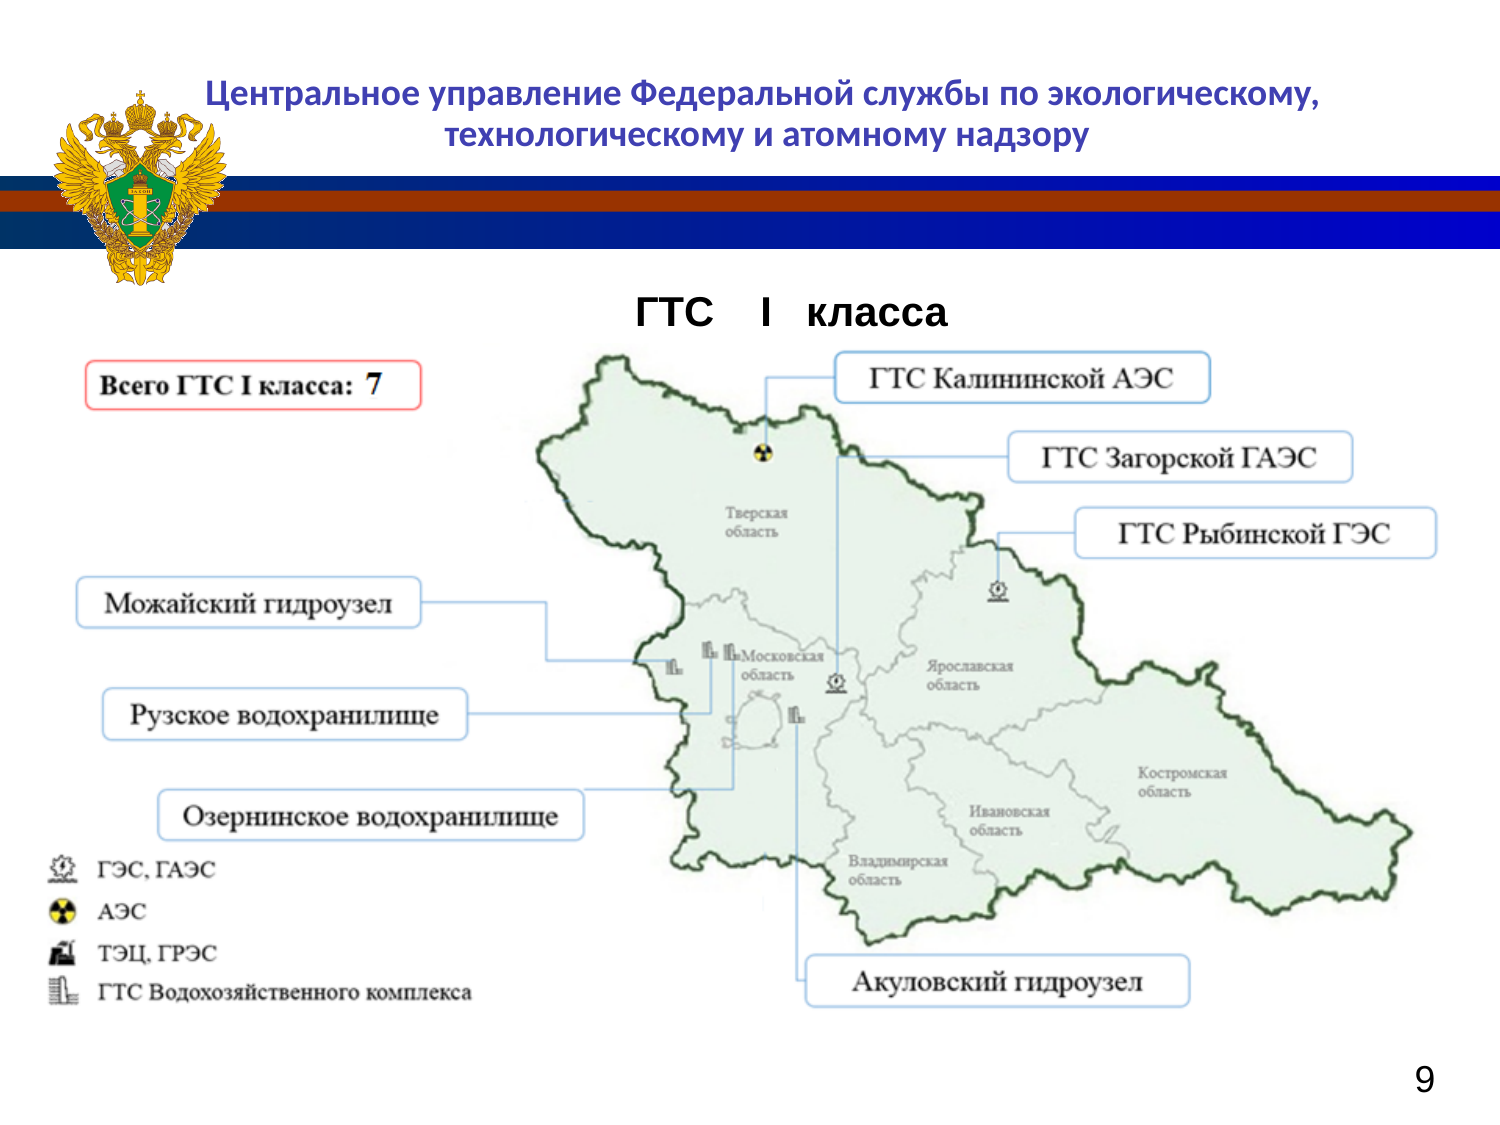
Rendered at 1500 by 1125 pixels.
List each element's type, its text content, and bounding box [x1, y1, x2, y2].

picture [29, 343, 1468, 1057]
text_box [0, 20, 1500, 286]
text_box 9 [1399, 1066, 1451, 1107]
text_box ГТС I класса [112, 293, 1471, 343]
